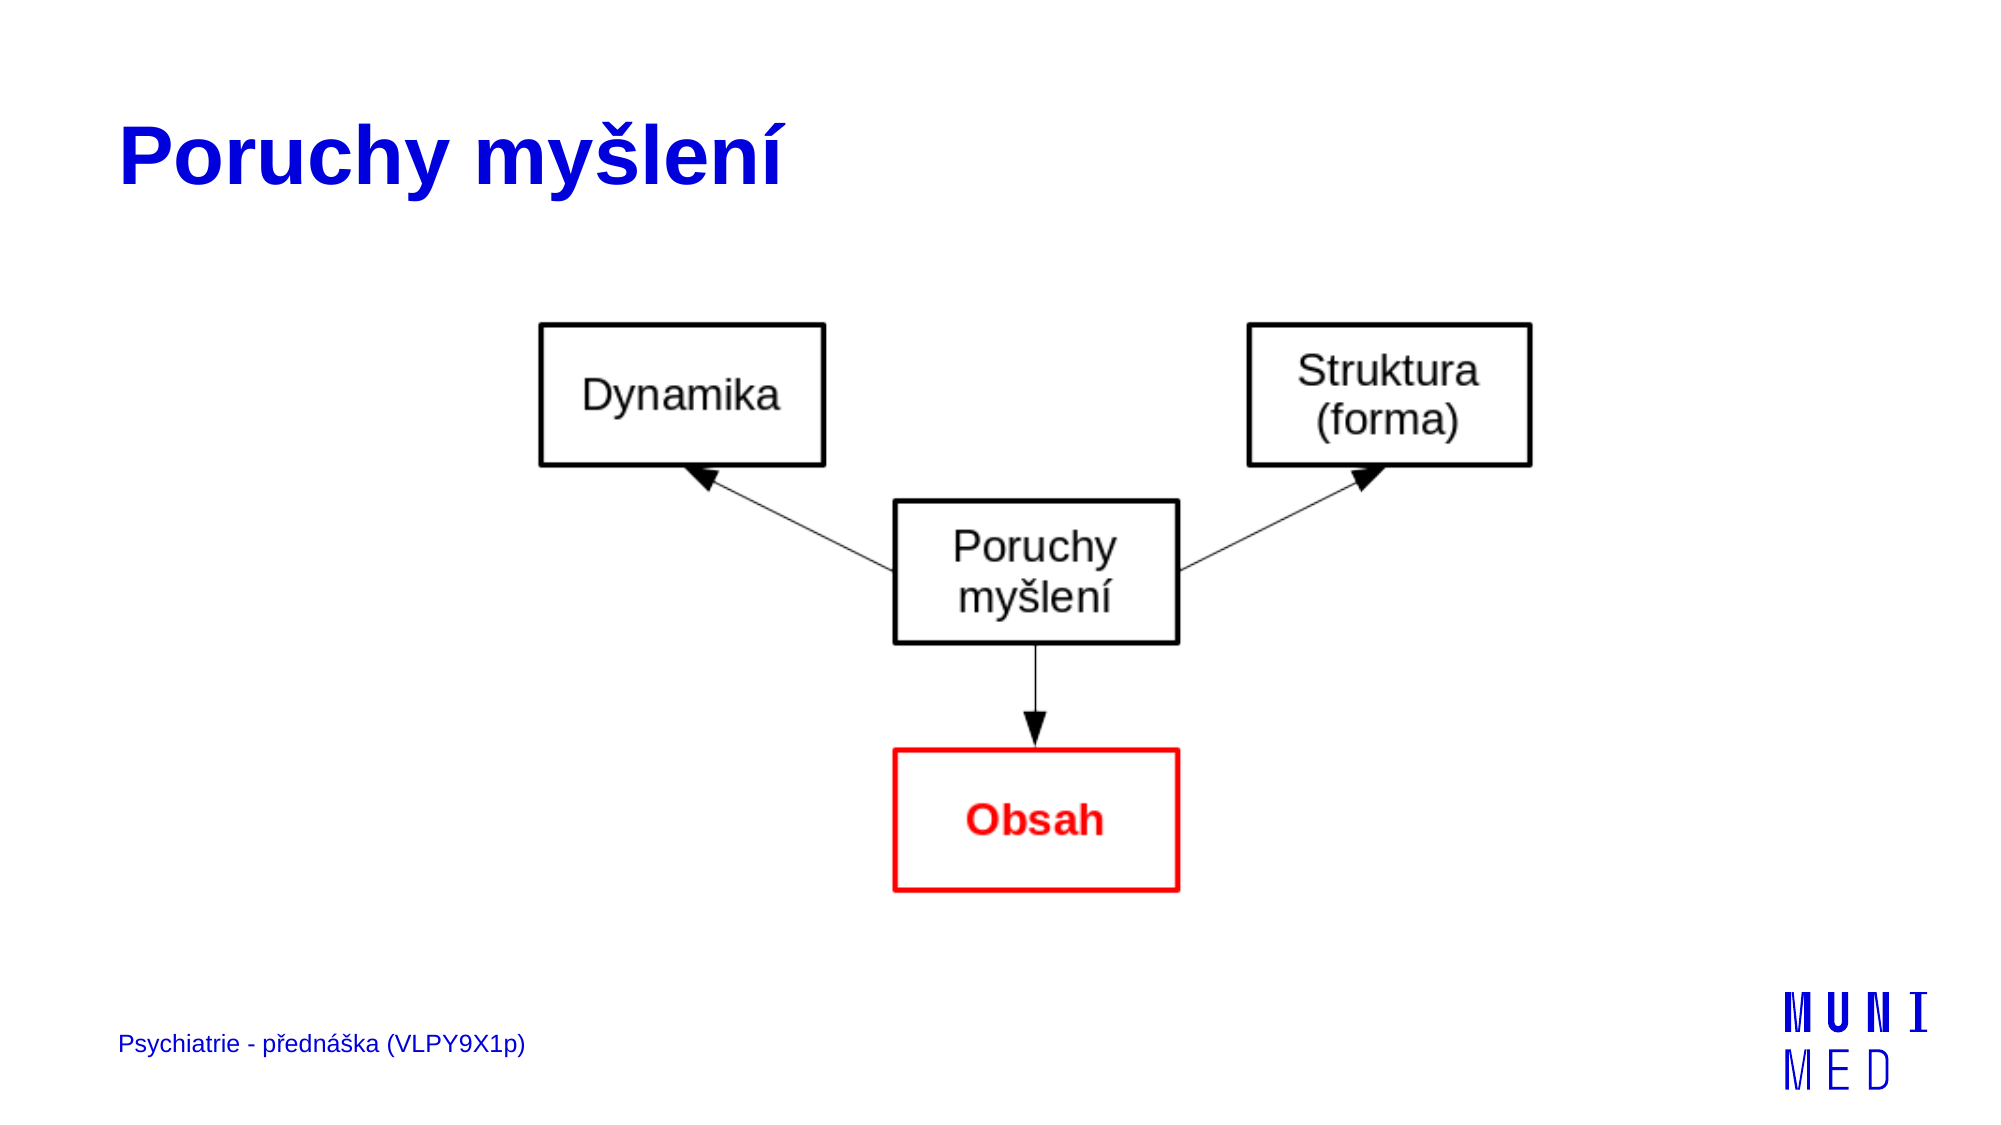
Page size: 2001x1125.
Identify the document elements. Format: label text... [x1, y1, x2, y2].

footer Psychiatrie - přednáška (VLPY9X1p) [118, 1021, 1418, 1063]
picture [398, 252, 1673, 962]
title Poruchy myšlení [118, 118, 1883, 193]
